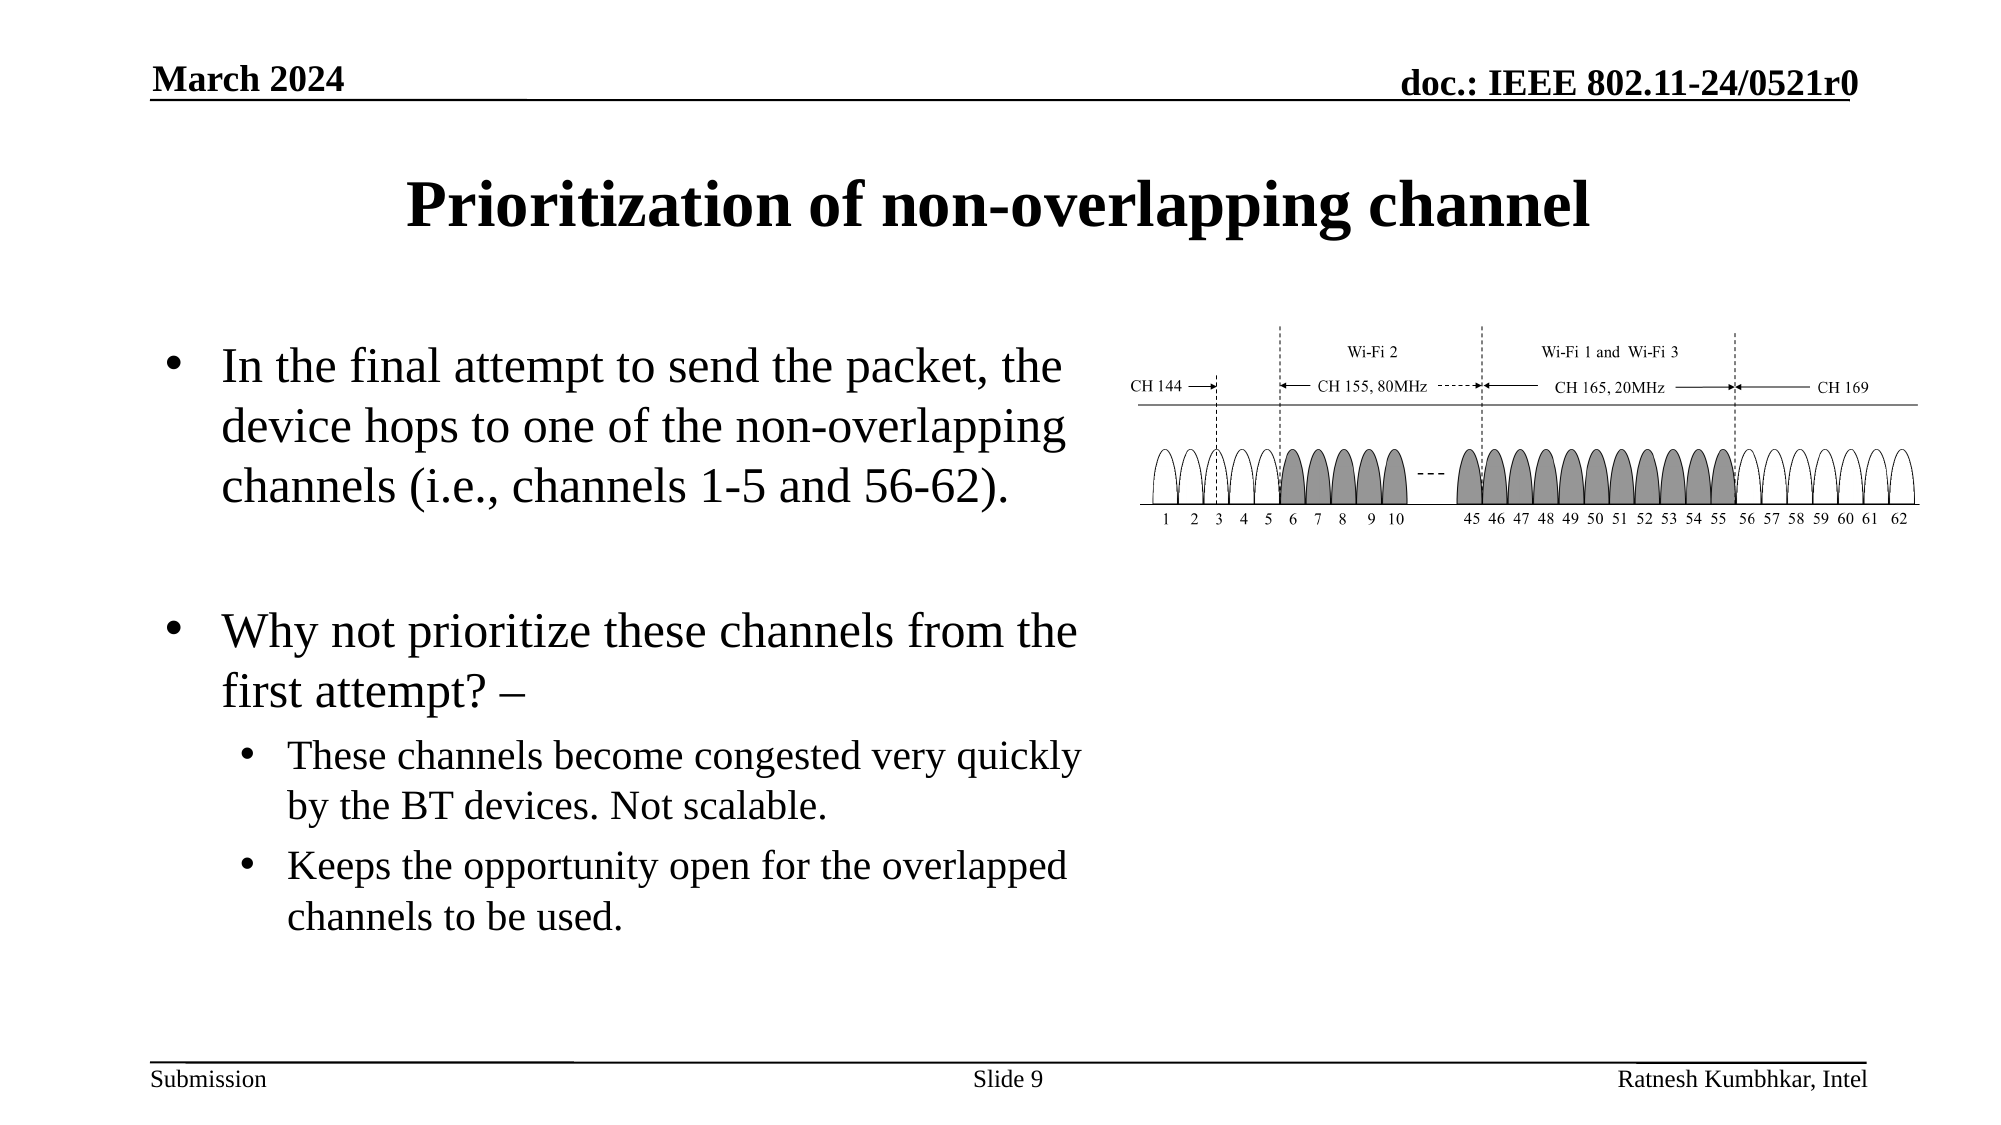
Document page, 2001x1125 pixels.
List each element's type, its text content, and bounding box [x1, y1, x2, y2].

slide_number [152, 54, 563, 100]
list In the final attempt to send the packet, the device hops to one of the non-overlapping channels (i.e., channels 1-5 and 56-62). Why not prioritize these channels from the first attempt? – These channels become congested very quickly by the BT devices. Not scalable. Keeps the opportunity open for the overlapped channels to be used. [149, 324, 1121, 1000]
slide_number Slide 9 [950, 1061, 1067, 1123]
title Prioritization of non-overlapping channel [149, 112, 1850, 288]
picture [1120, 324, 1921, 538]
footer Ratnesh Kumbhkar, Intel [1171, 1061, 1869, 1093]
